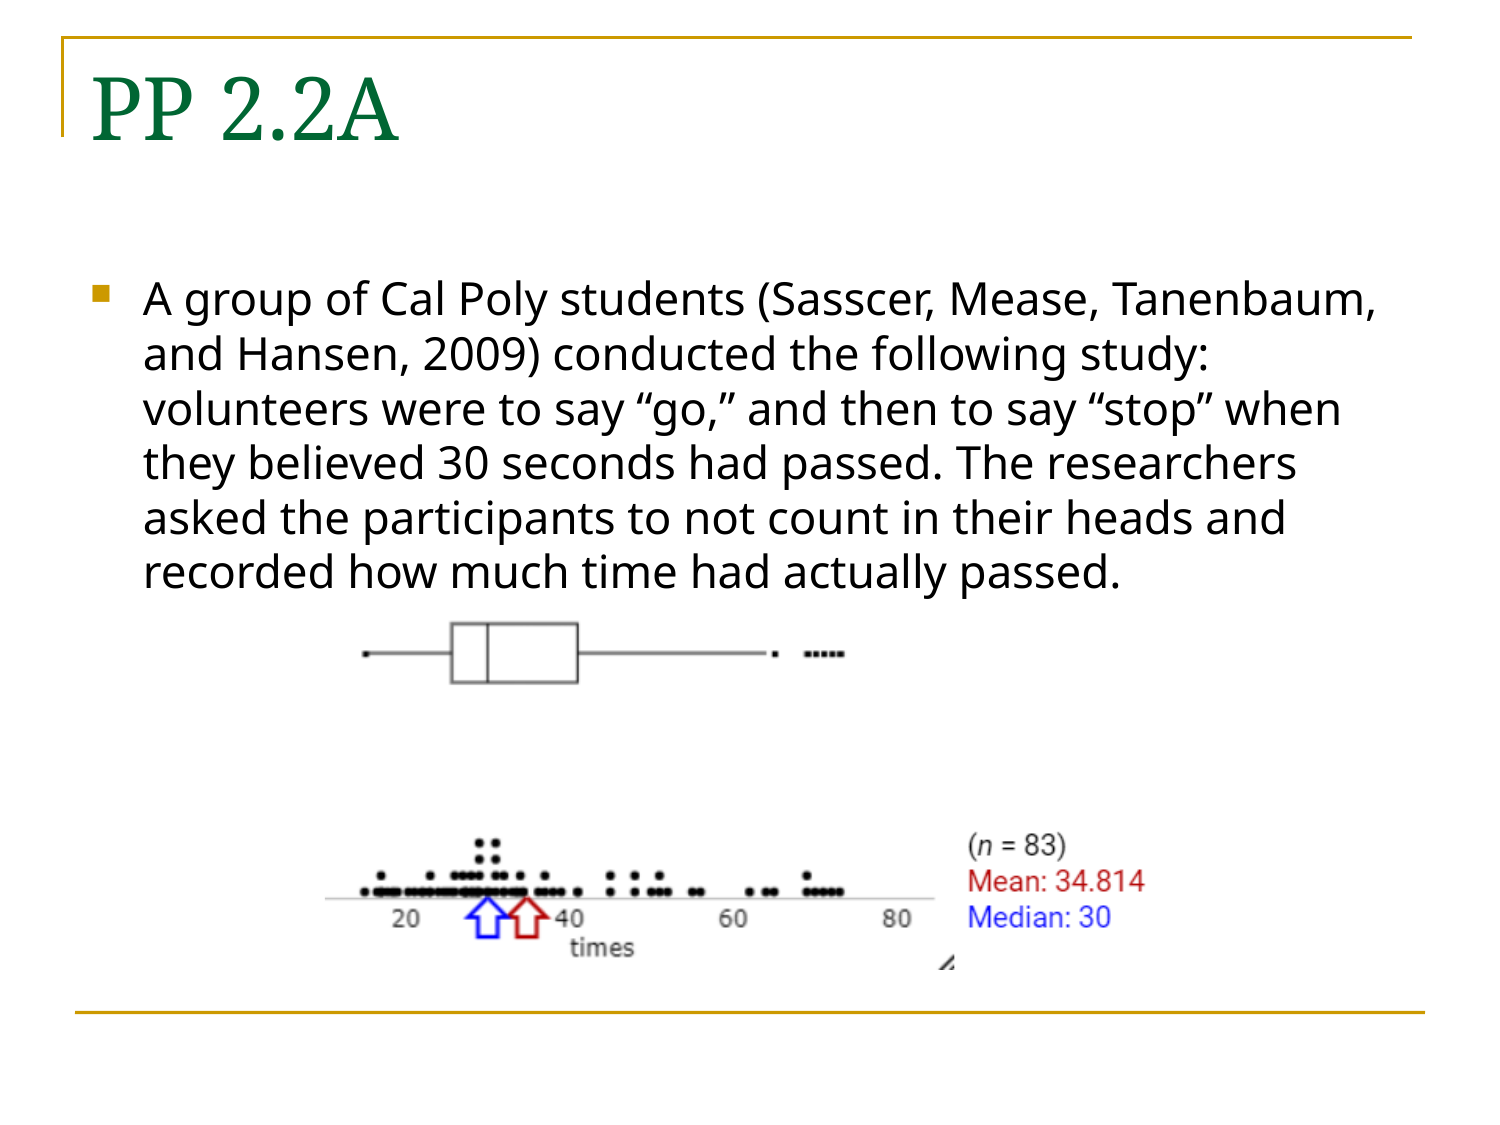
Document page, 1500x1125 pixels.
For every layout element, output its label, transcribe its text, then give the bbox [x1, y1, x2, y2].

picture [324, 612, 1162, 970]
title PP 2.2A [75, 45, 1425, 233]
list A group of Cal Poly students (Sasscer, Mease, Tanenbaum, and Hansen, 2009) conducted the following study: volunteers were to say “go,” and then to say “stop” when they believed 30 seconds had passed. The researchers asked the participants to not count in their heads and recorded how much time had actually passed. [75, 262, 1425, 613]
